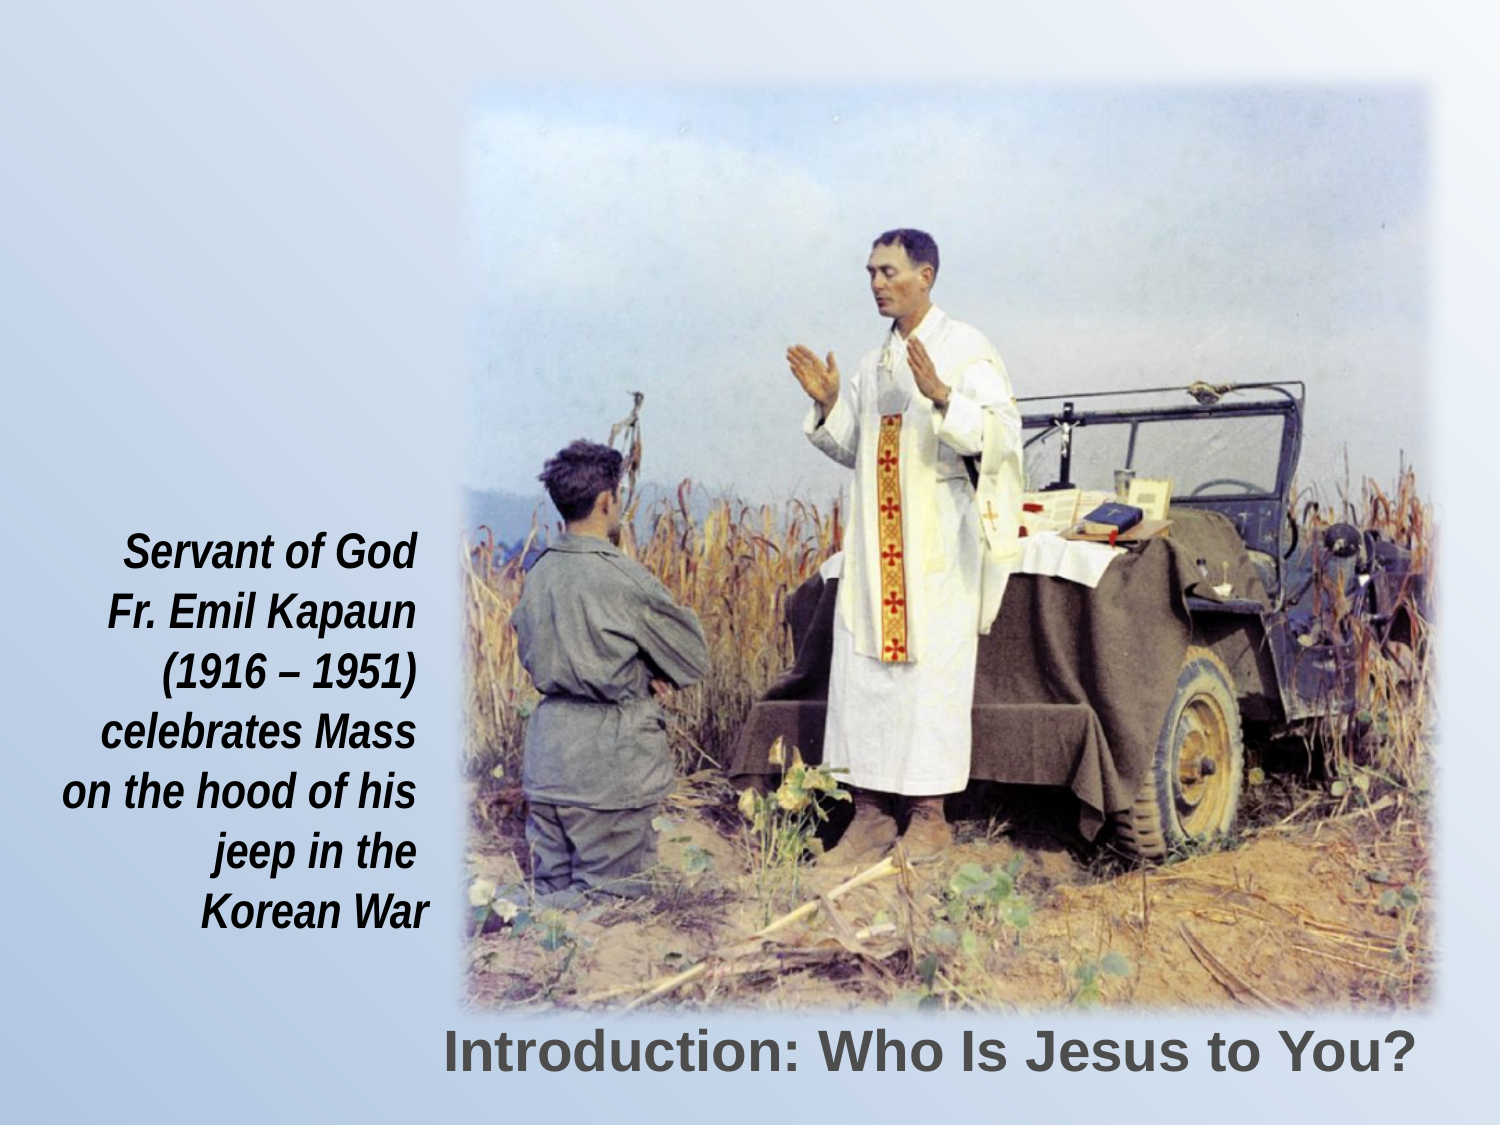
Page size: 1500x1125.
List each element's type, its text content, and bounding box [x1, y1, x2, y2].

text_box Introduction: Who Is Jesus to You? [212, 1006, 1450, 1125]
text_box Servant of God Fr. Emil Kapaun (1916 – 1951) celebrates Mass on the hood of his jeep in the Korean War [37, 510, 444, 946]
picture [449, 65, 1451, 1027]
